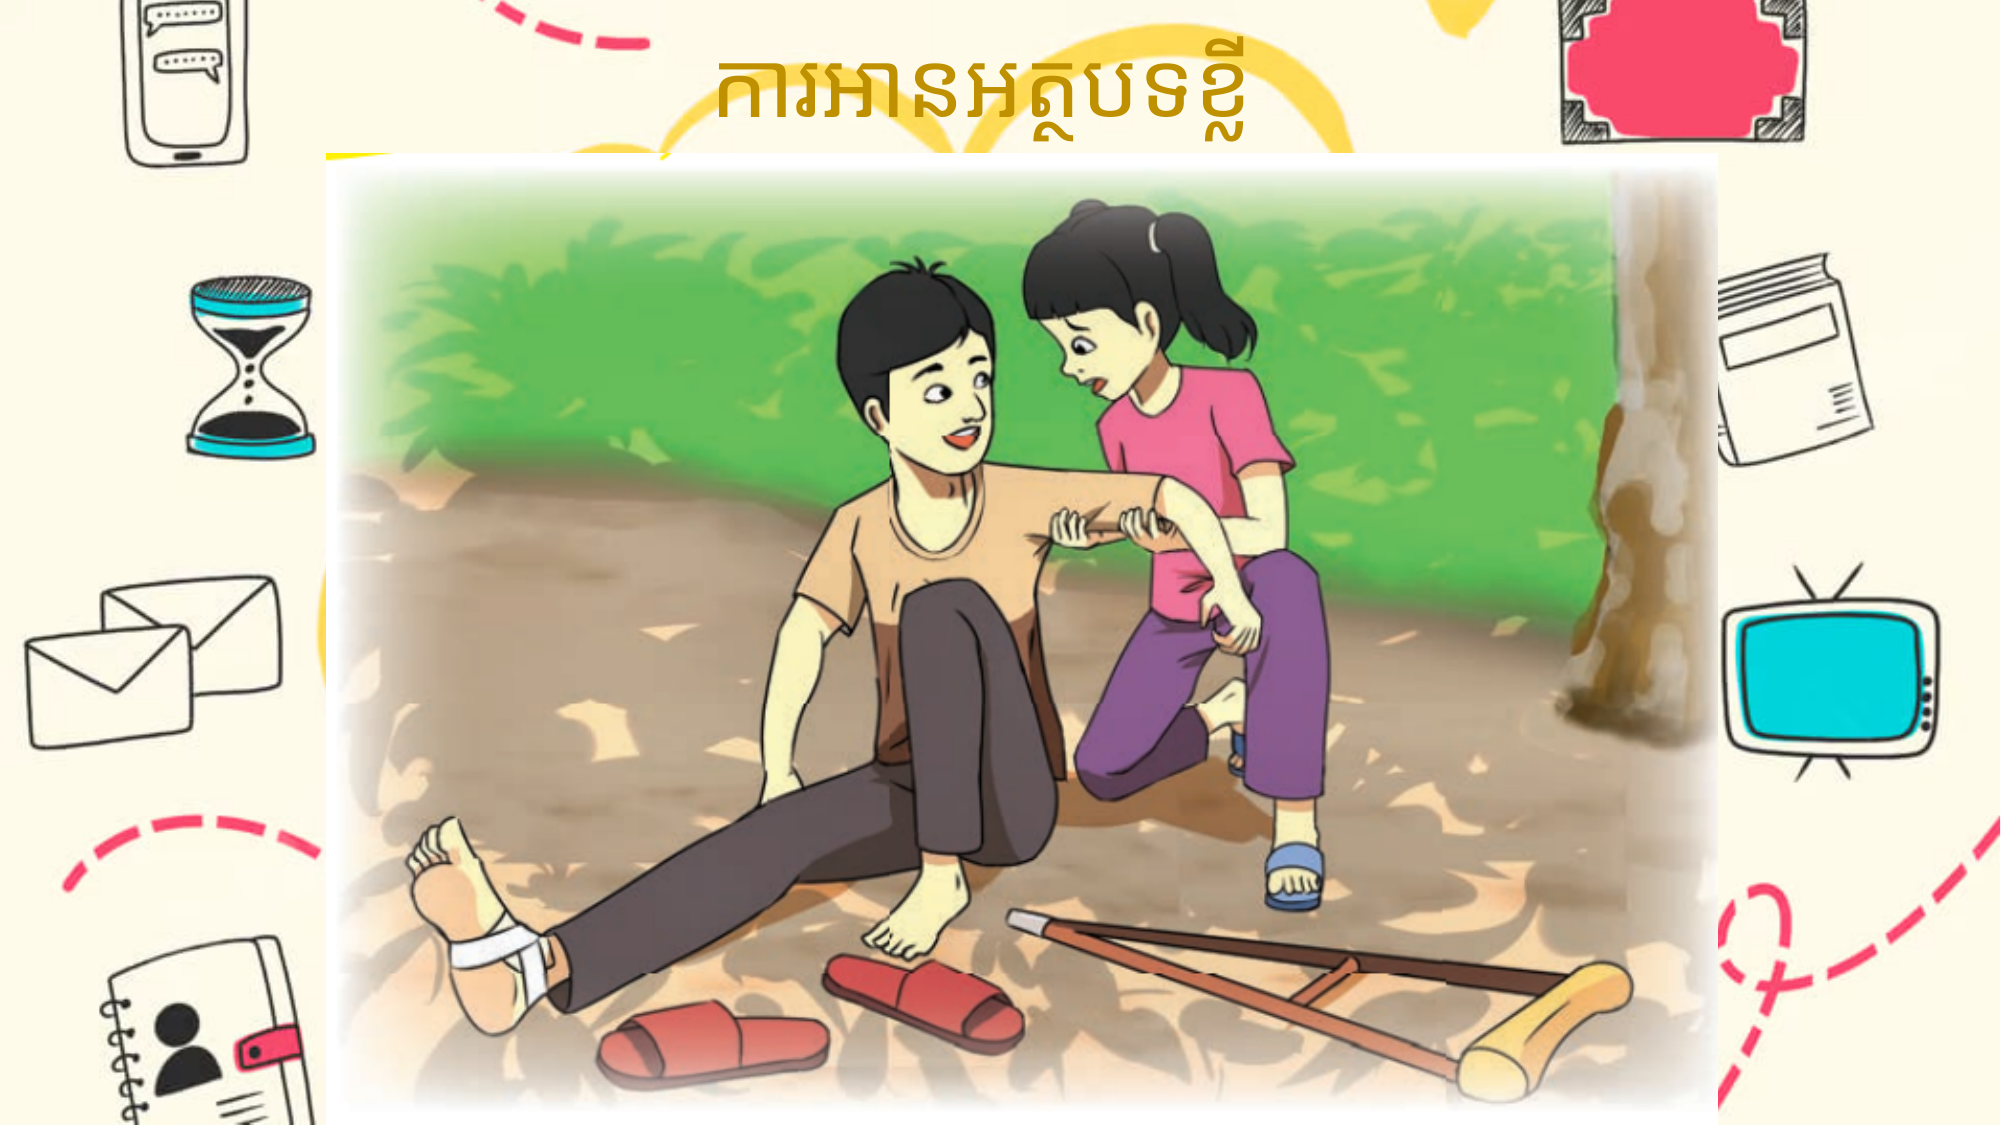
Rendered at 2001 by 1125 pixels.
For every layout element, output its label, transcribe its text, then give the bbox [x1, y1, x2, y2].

text_box ការអានអត្ថបទខ្លី [119, 21, 1845, 154]
picture [0, 0, 2001, 1125]
